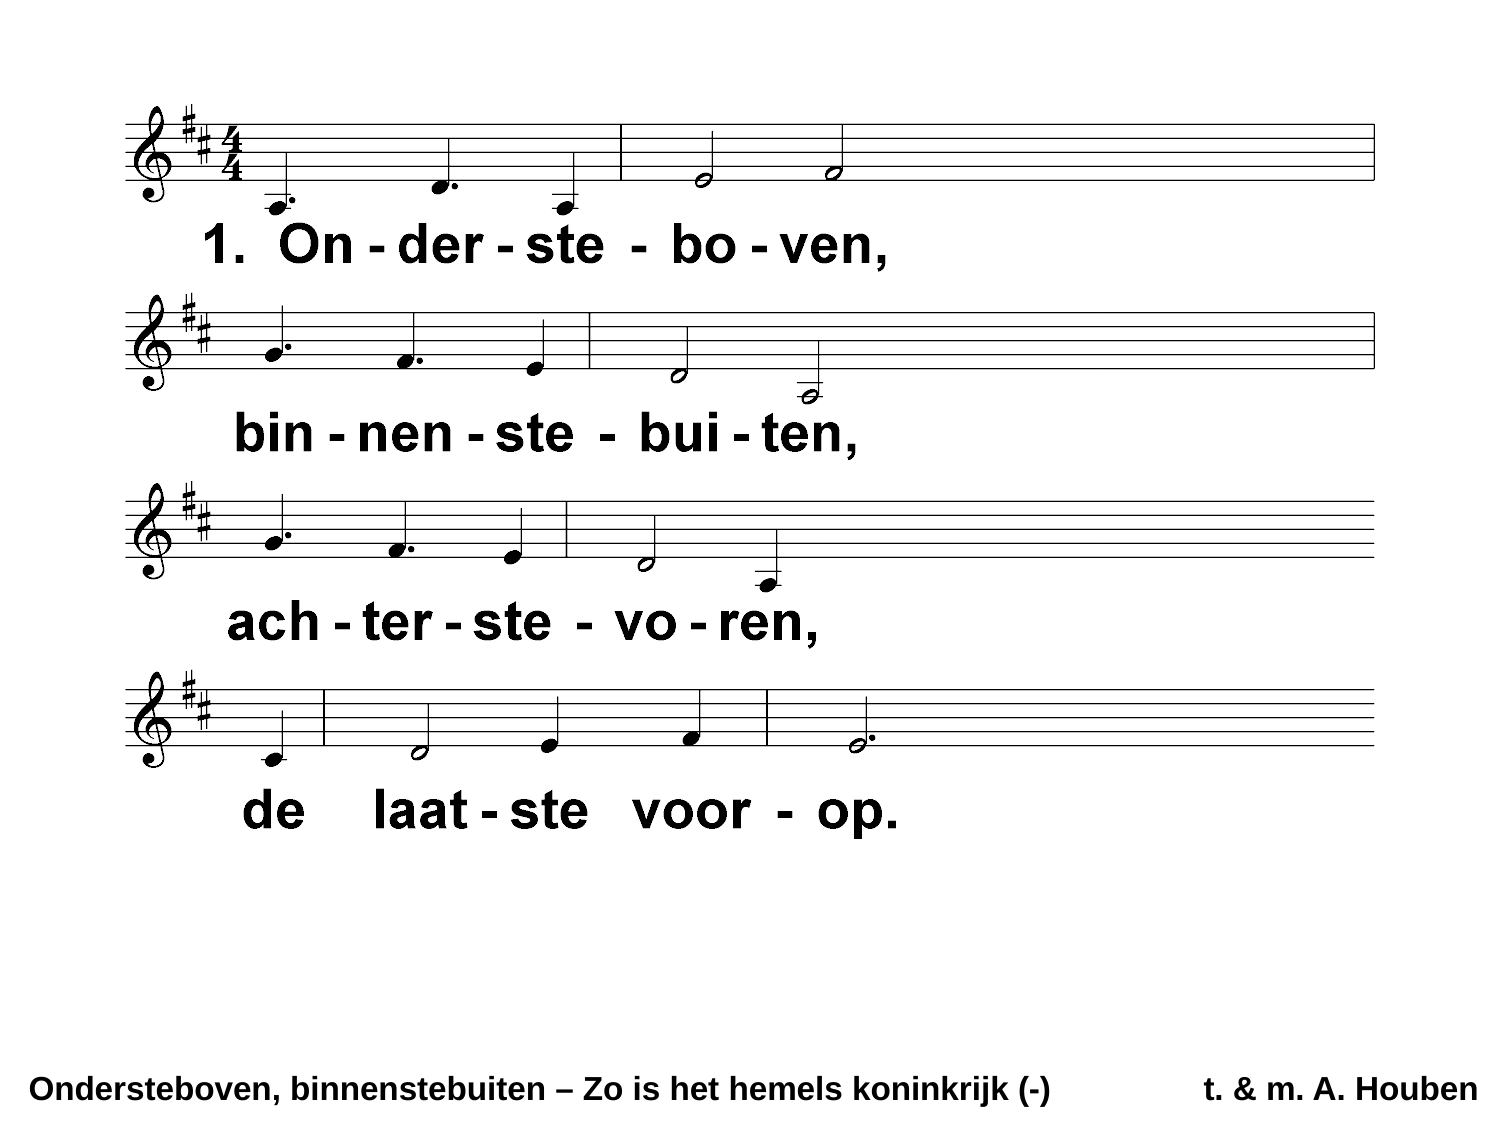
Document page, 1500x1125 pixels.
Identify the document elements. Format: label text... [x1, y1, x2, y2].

text_box Ondersteboven, binnenstebuiten – Zo is het hemels koninkrijk (-) t. & m. A. Houben [13, 1059, 1495, 1115]
picture [124, 103, 1376, 839]
